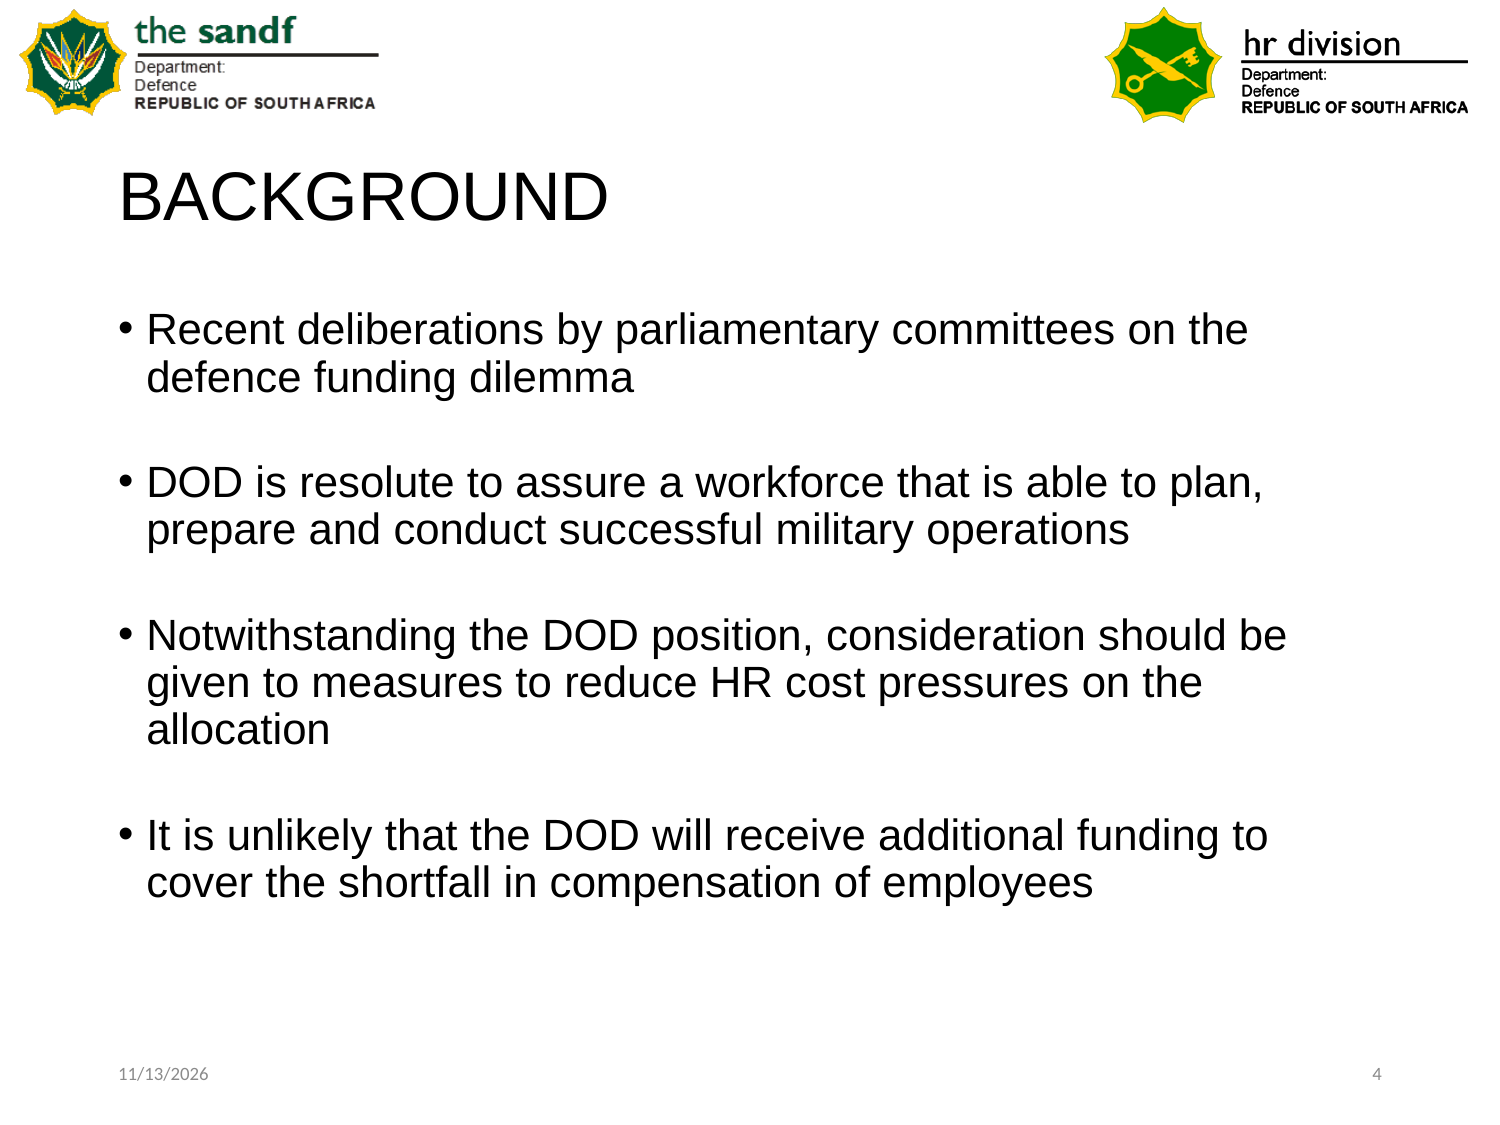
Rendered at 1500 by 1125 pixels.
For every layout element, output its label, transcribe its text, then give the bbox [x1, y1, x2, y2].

title BACKGROUND [103, 118, 1397, 278]
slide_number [103, 1042, 441, 1103]
list Recent deliberations by parliamentary committees on the defence funding dilemma DOD is resolute to assure a workforce that is able to plan, prepare and conduct successful military operations Notwithstanding the DOD position, consideration should be given to measures to reduce HR cost pressures on the allocation It is unlikely that the DOD will receive additional funding to cover the shortfall in compensation of employees [103, 299, 1397, 1014]
slide_number 4 [1059, 1042, 1397, 1103]
picture [1104, 7, 1468, 123]
picture [17, 7, 382, 119]
